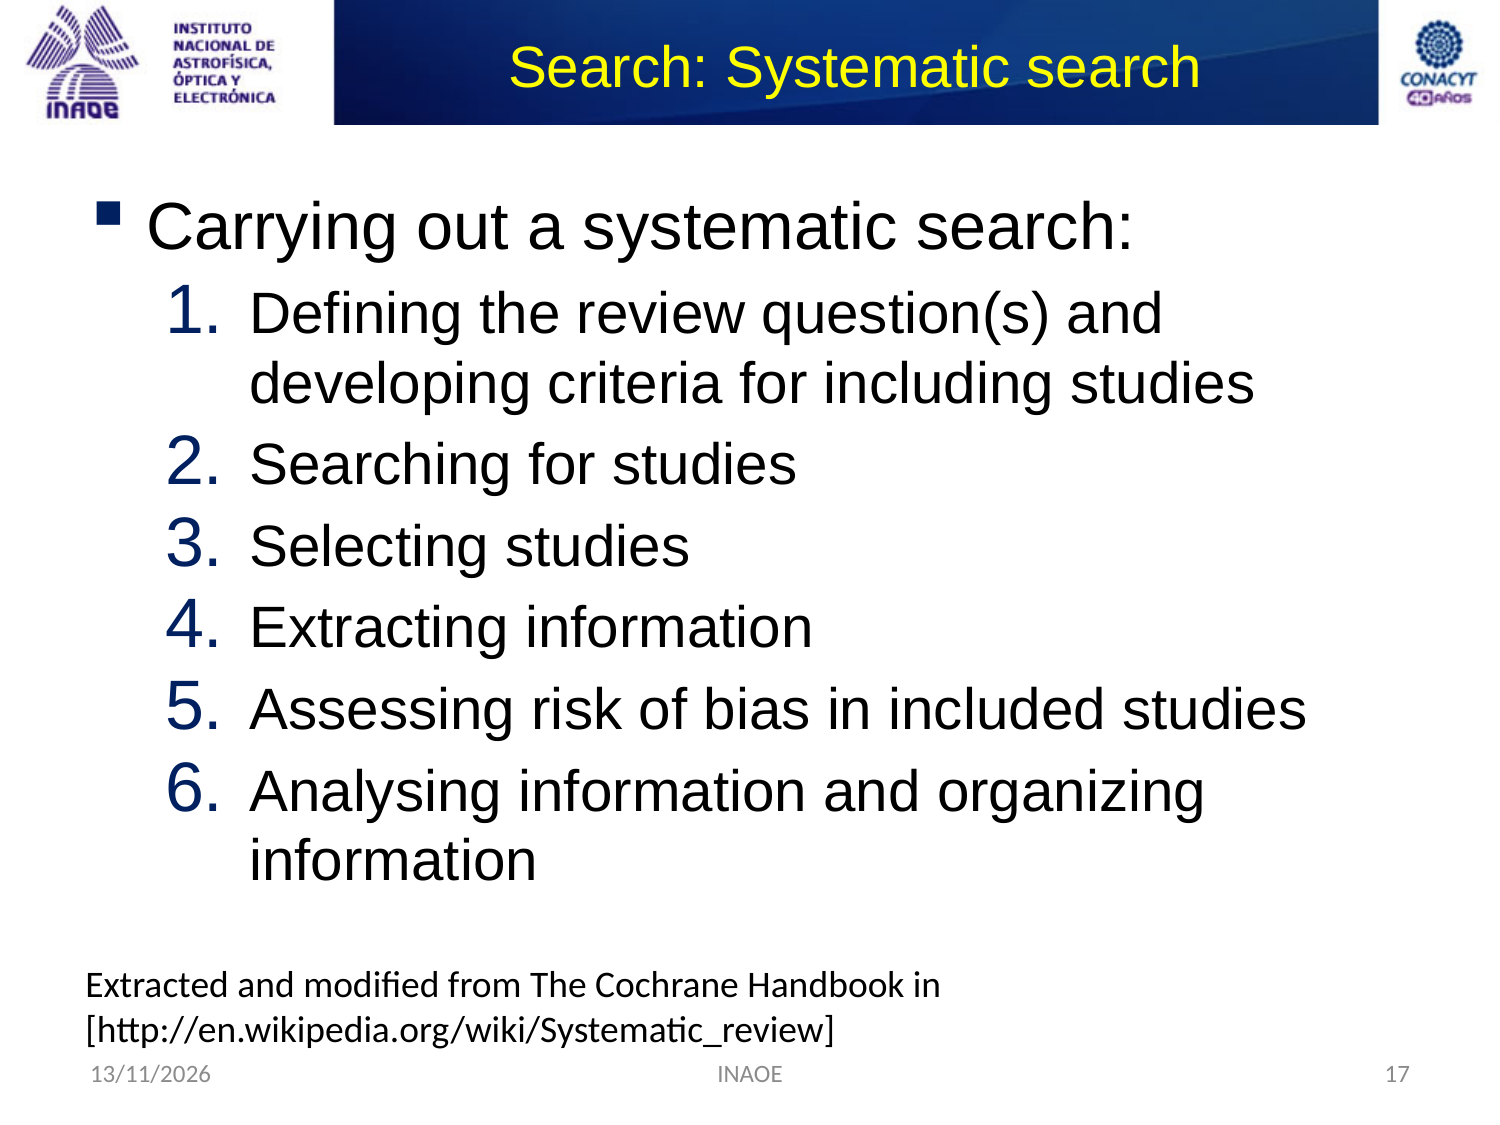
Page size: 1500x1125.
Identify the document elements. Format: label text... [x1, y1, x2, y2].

slide_number 17 [1074, 1057, 1425, 1103]
footer INAOE [512, 1057, 988, 1103]
list Carrying out a systematic search: Defining the review question(s) and developing criteria for including studies Searching for studies Selecting studies Extracting information Assessing risk of bias in included studies Analysing information and organizing information [75, 175, 1425, 952]
title Search: Systematic search [328, 0, 1383, 129]
picture [1383, 0, 1500, 125]
picture [0, 0, 328, 125]
text_box Extracted and modified from The Cochrane Handbook in [http://en.wikipedia.org/wiki/Systematic_review] [70, 952, 1500, 1057]
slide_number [75, 1057, 425, 1103]
